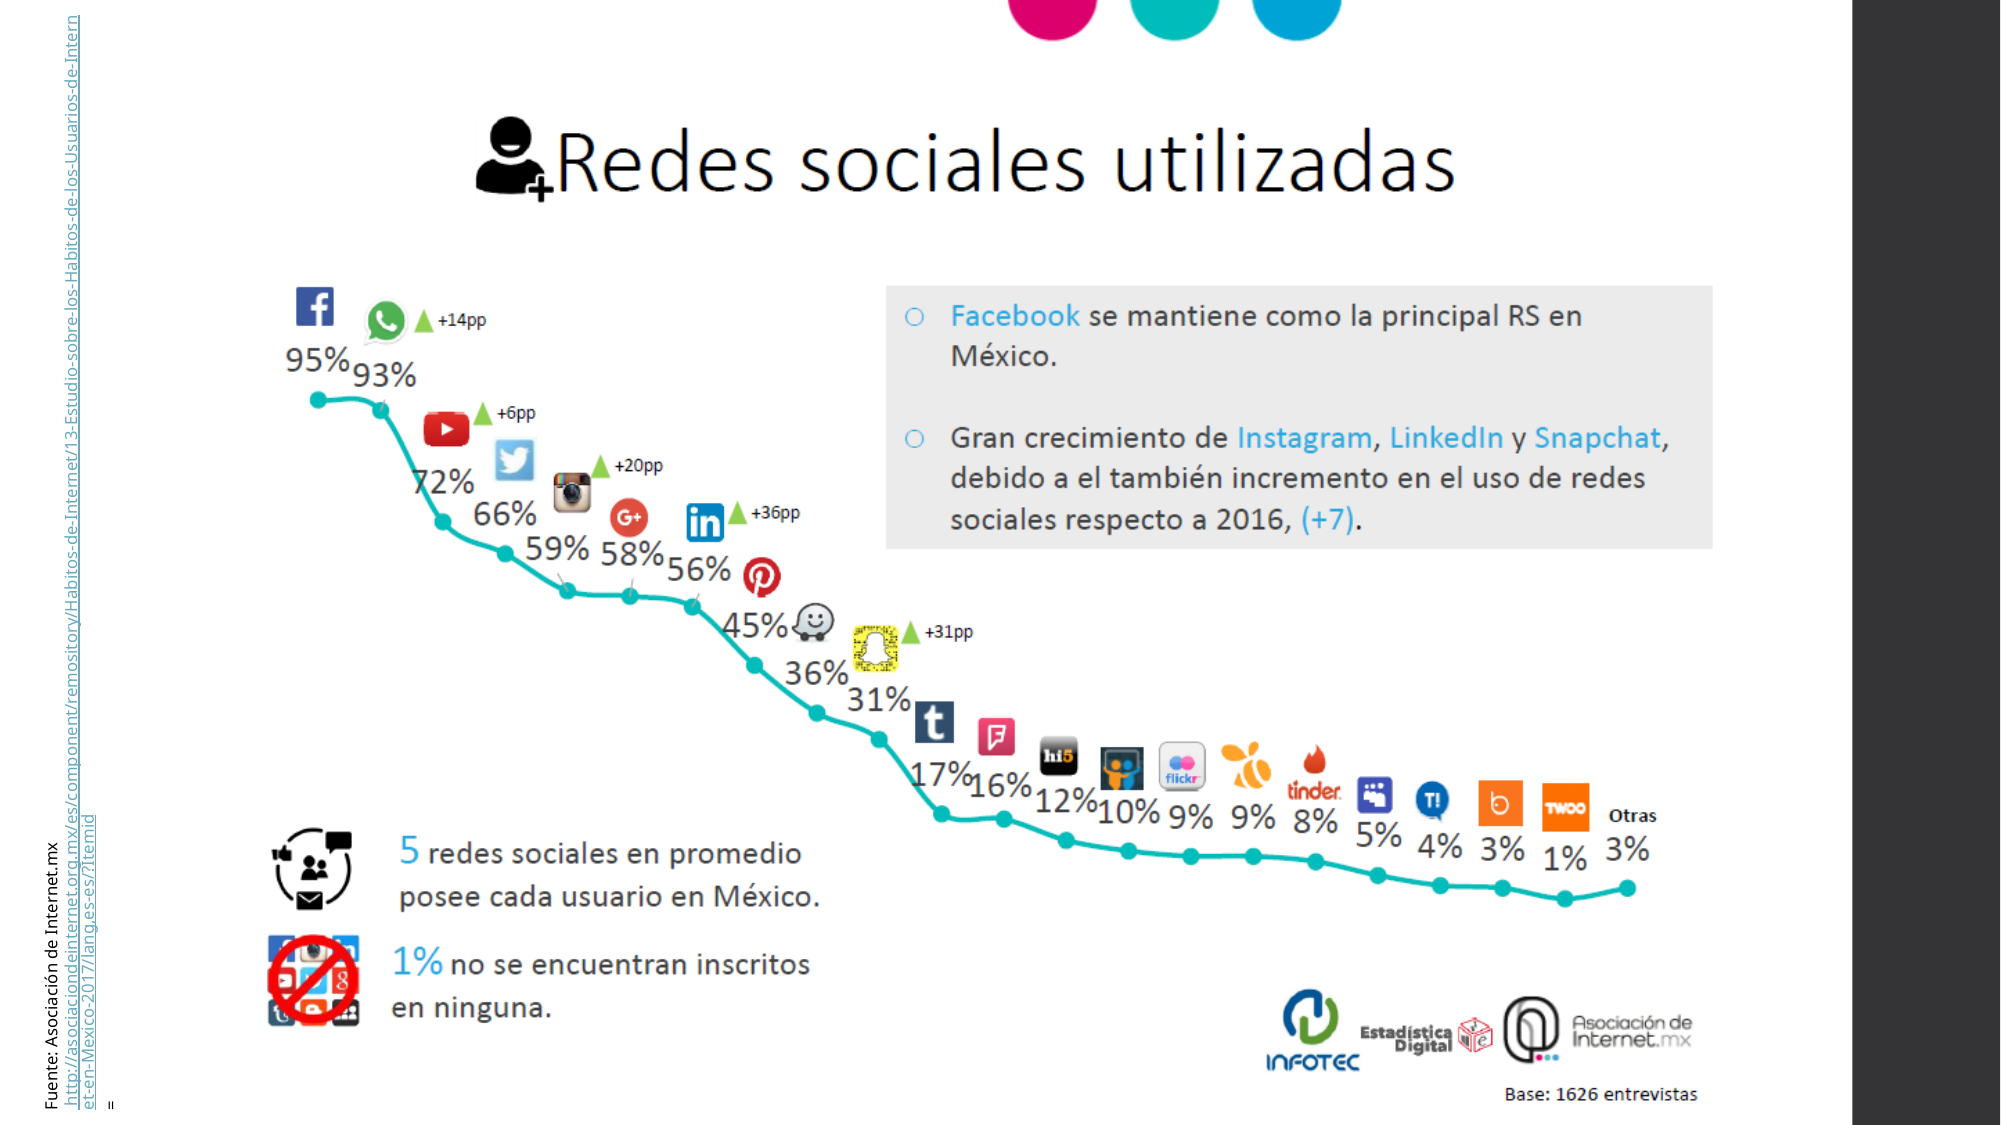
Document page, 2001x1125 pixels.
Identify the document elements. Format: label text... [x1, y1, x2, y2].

picture [248, 0, 1752, 1125]
text_box Fuente: Asociación de Internet.mx http://asociaciondeinternet.org.mx/es/component/remository/Habitos-de-Internet/13-Estudio-sobre-los-Habitos-de-los-Usuarios-de-Internet-en-Mexico-2017/lang,es-es/?Itemid= [33, 0, 131, 1125]
